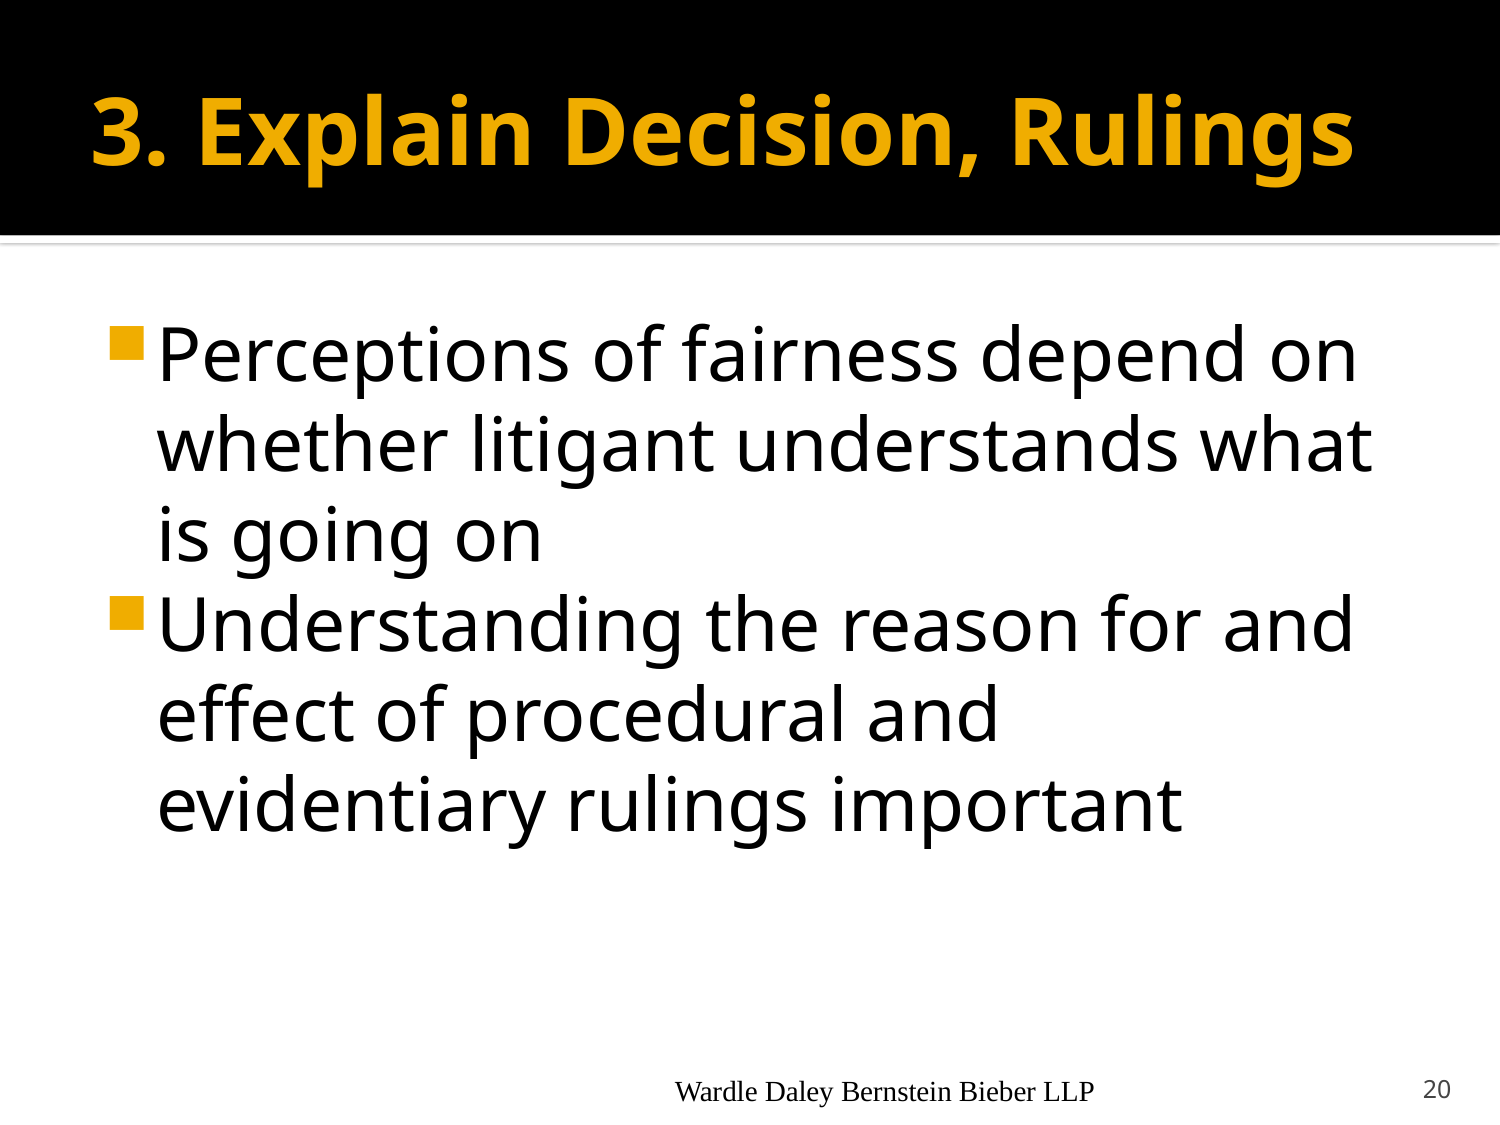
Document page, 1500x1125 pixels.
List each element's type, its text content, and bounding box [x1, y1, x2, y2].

slide_number 20 [1345, 1062, 1467, 1108]
list Perceptions of fairness depend on whether litigant understands what is going on Understanding the reason for and effect of procedural and evidentiary rulings important [75, 291, 1425, 1050]
footer Wardle Daley Bernstein Bieber LLP [433, 1062, 1337, 1108]
title 3. Explain Decision, Rulings [75, 25, 1425, 231]
